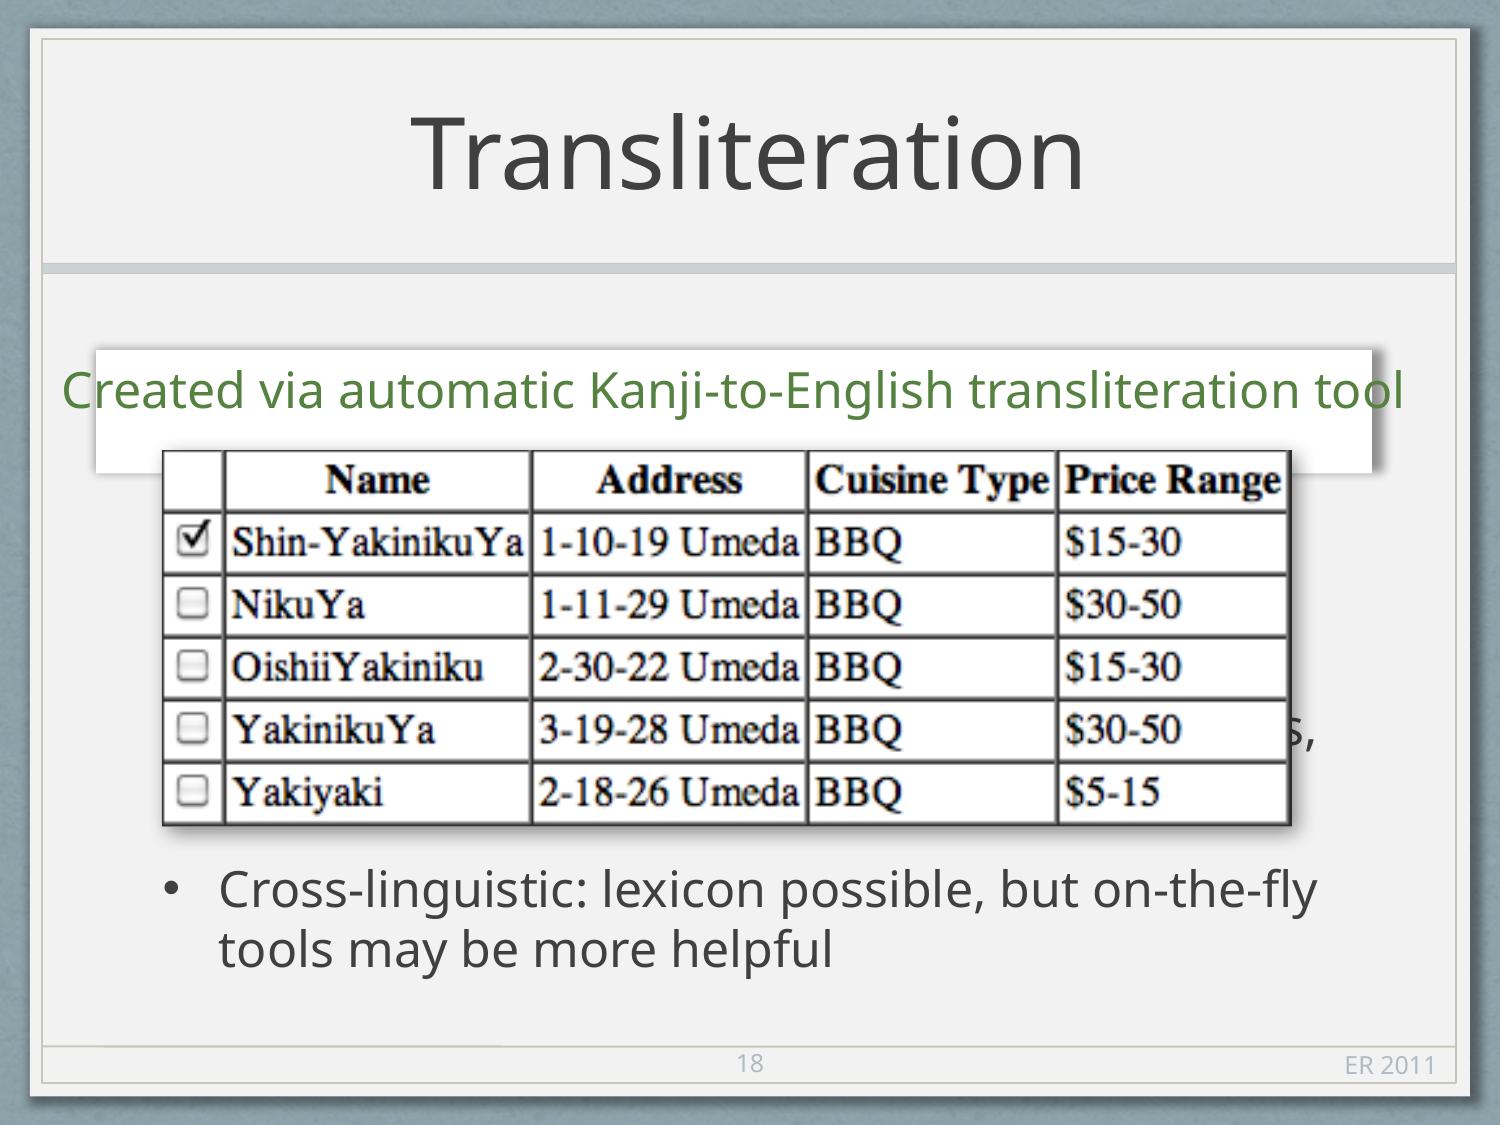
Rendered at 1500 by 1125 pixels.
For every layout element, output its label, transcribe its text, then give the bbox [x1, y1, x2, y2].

list Muhammar Ghadaffi At least 39 variant spellings in English Bill Clinton At least 6 variants of “Clinton” in Arabic Single language: machine learning techniques, language resources Cross-linguistic: lexicon possible, but on-the-fly tools may be more helpful [147, 840, 1353, 995]
title Transliteration [147, 40, 1353, 260]
slide_number 18 [687, 1042, 813, 1088]
footer ER 2011 [977, 1045, 1453, 1088]
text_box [95, 349, 1373, 828]
